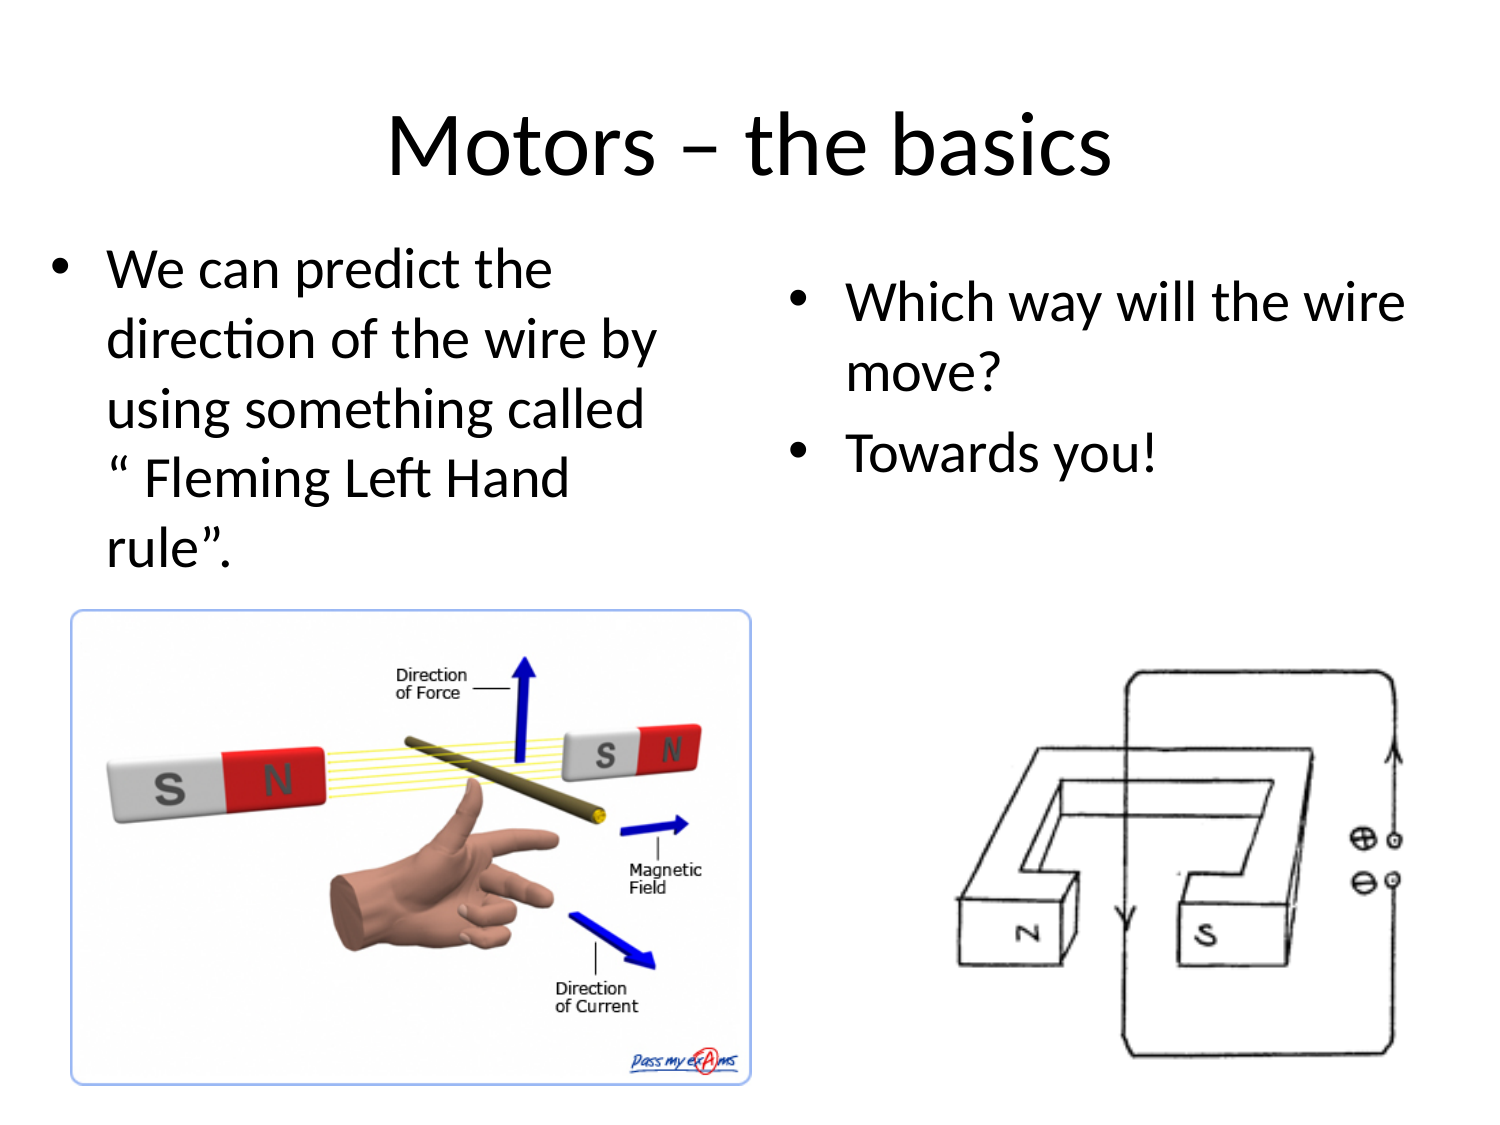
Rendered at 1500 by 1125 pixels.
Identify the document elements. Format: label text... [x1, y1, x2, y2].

list Which way will the wire move? Towards you! [773, 255, 1437, 560]
list We can predict the direction of the wire by using something called “ Fleming Left Hand rule”. [35, 222, 698, 624]
picture [950, 656, 1409, 1062]
title Motors – the basics [75, 45, 1425, 233]
picture [70, 609, 752, 1087]
